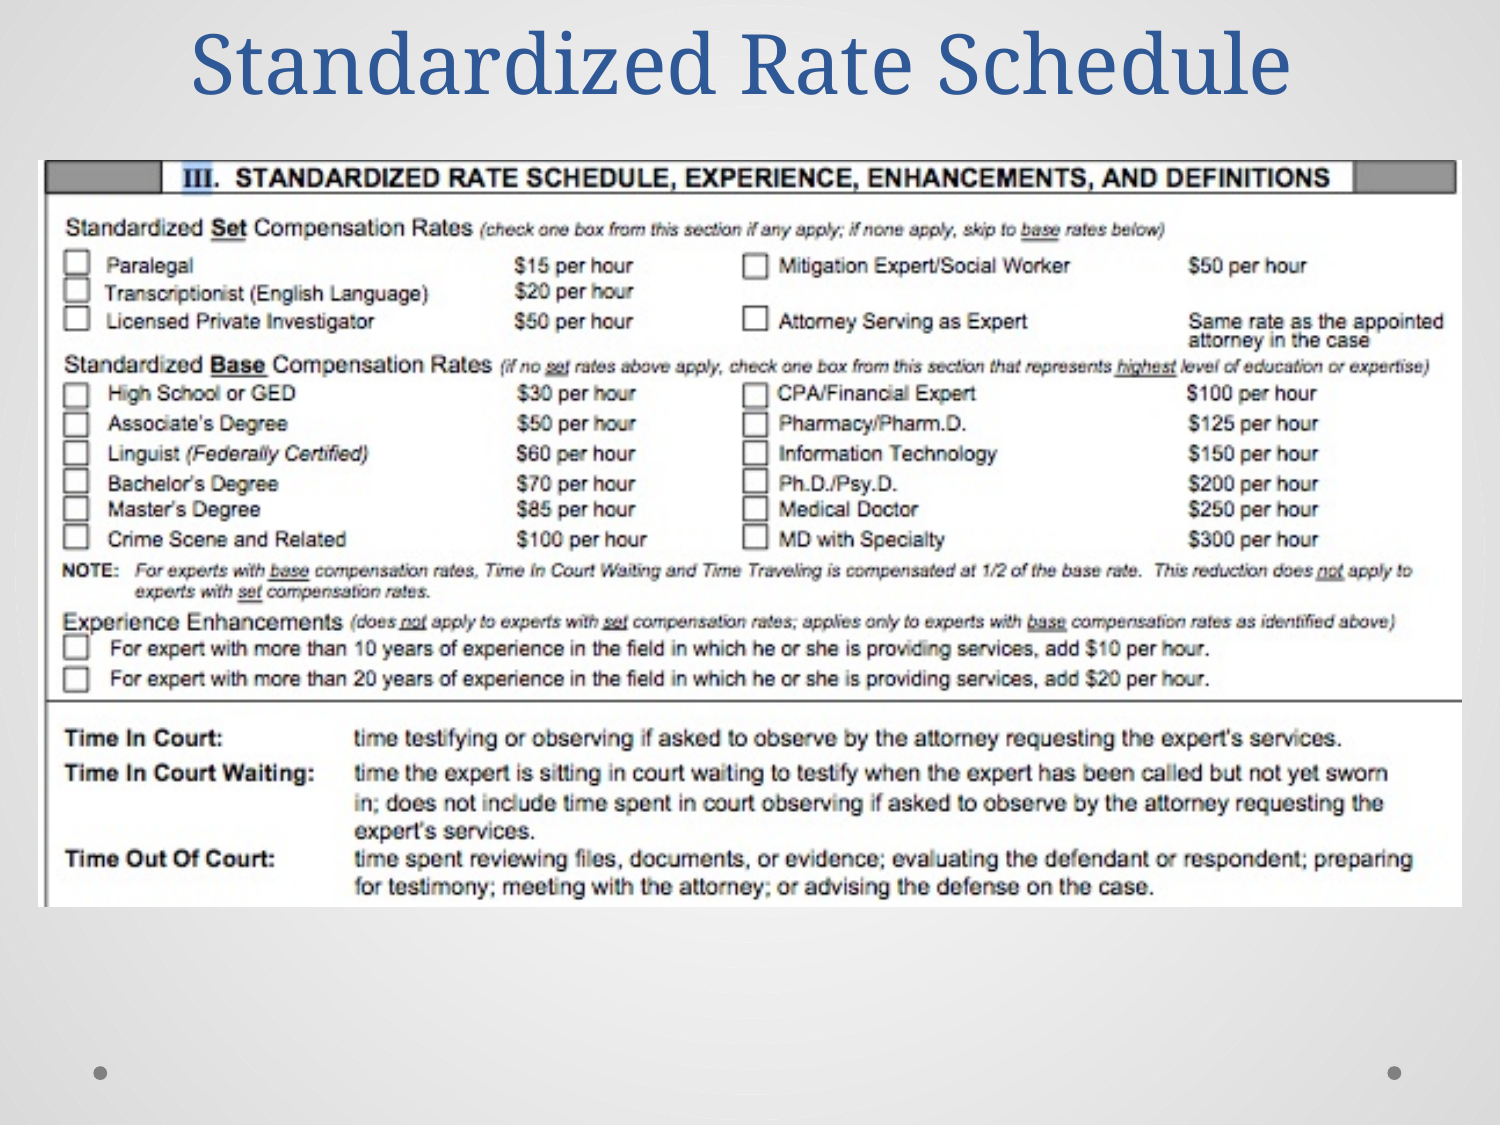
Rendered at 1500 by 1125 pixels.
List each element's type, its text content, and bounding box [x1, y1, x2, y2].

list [38, 152, 1462, 916]
title Standardized Rate Schedule [139, 0, 1346, 119]
